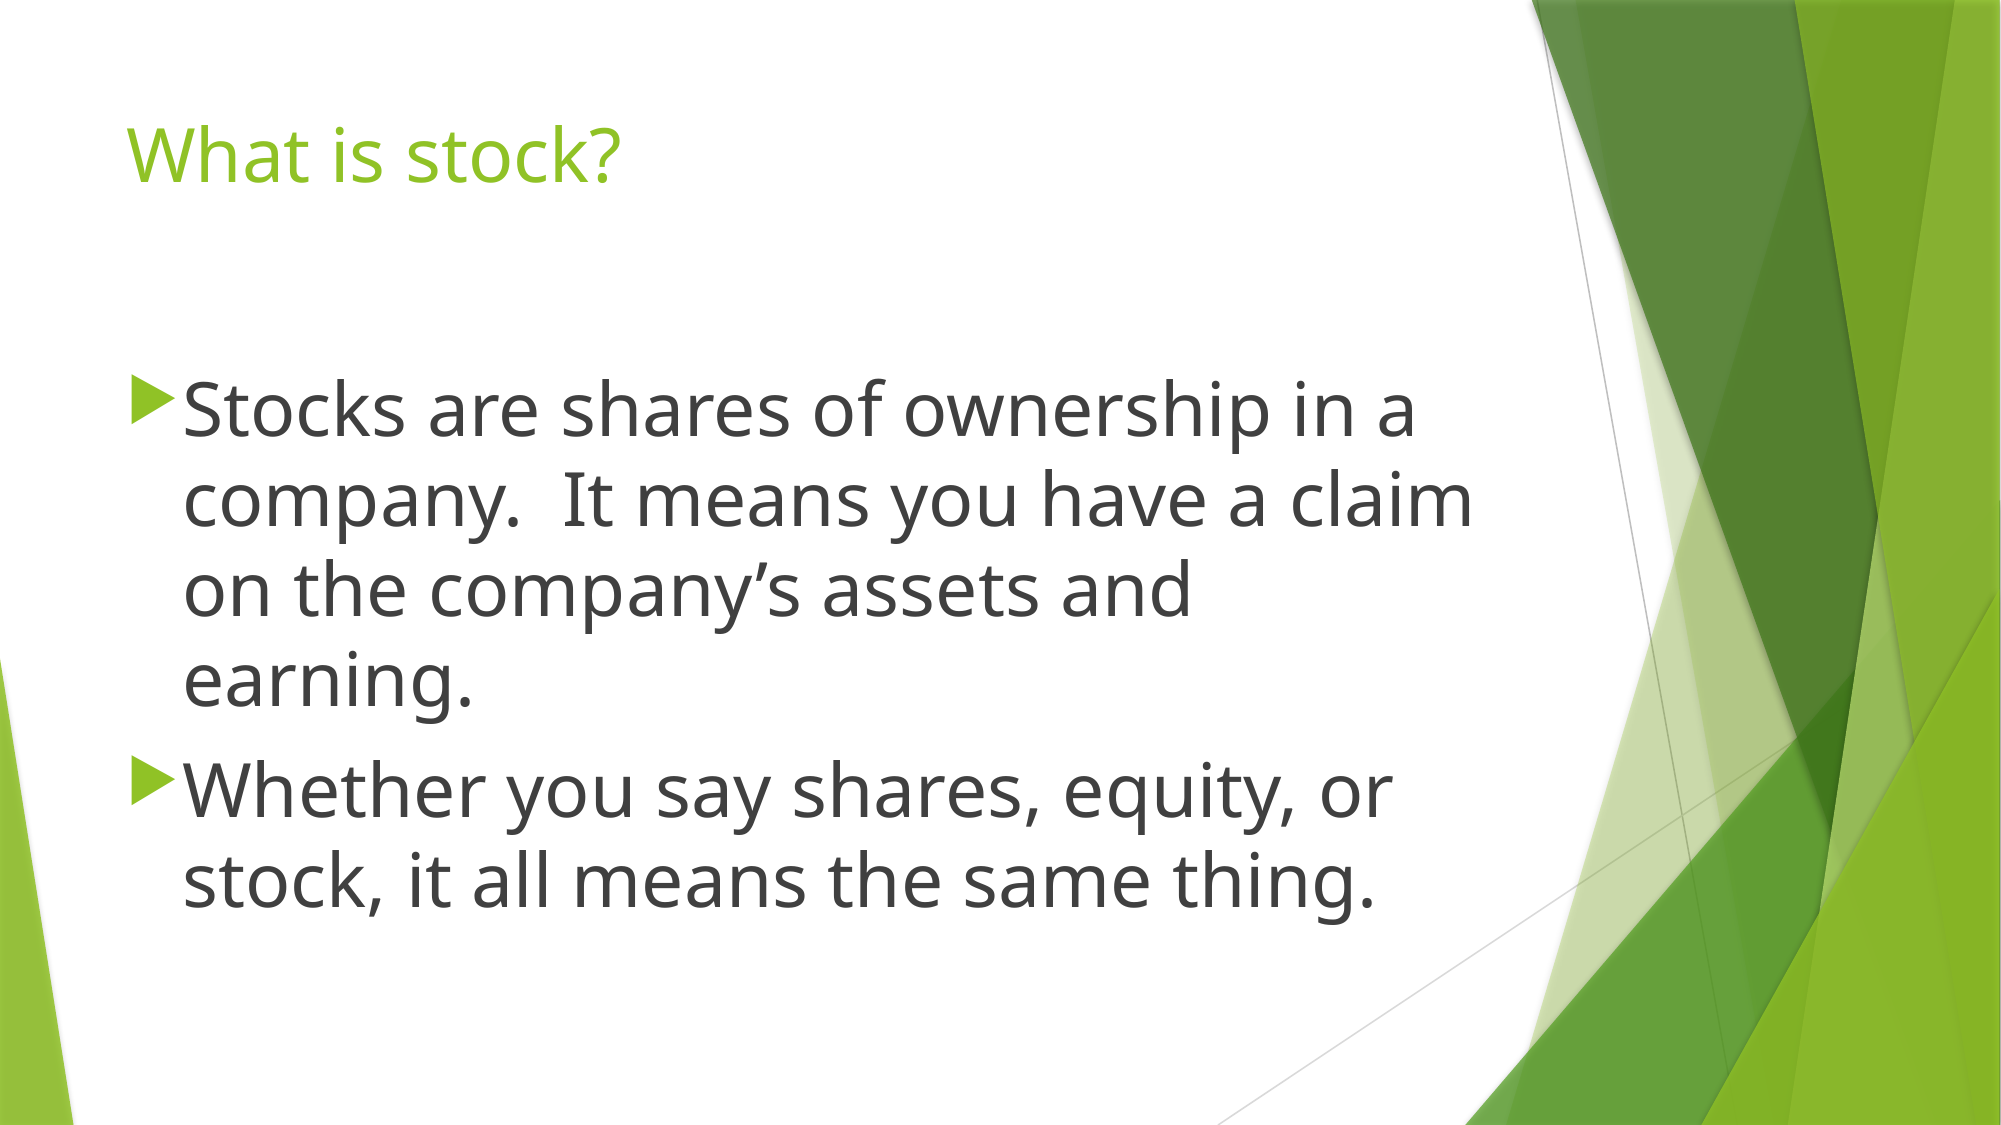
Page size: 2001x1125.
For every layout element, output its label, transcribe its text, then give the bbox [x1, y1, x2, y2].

title What is stock? [111, 99, 1522, 317]
list Stocks are shares of ownership in a company. It means you have a claim on the company’s assets and earning. Whether you say shares, equity, or stock, it all means the same thing. [111, 354, 1522, 992]
